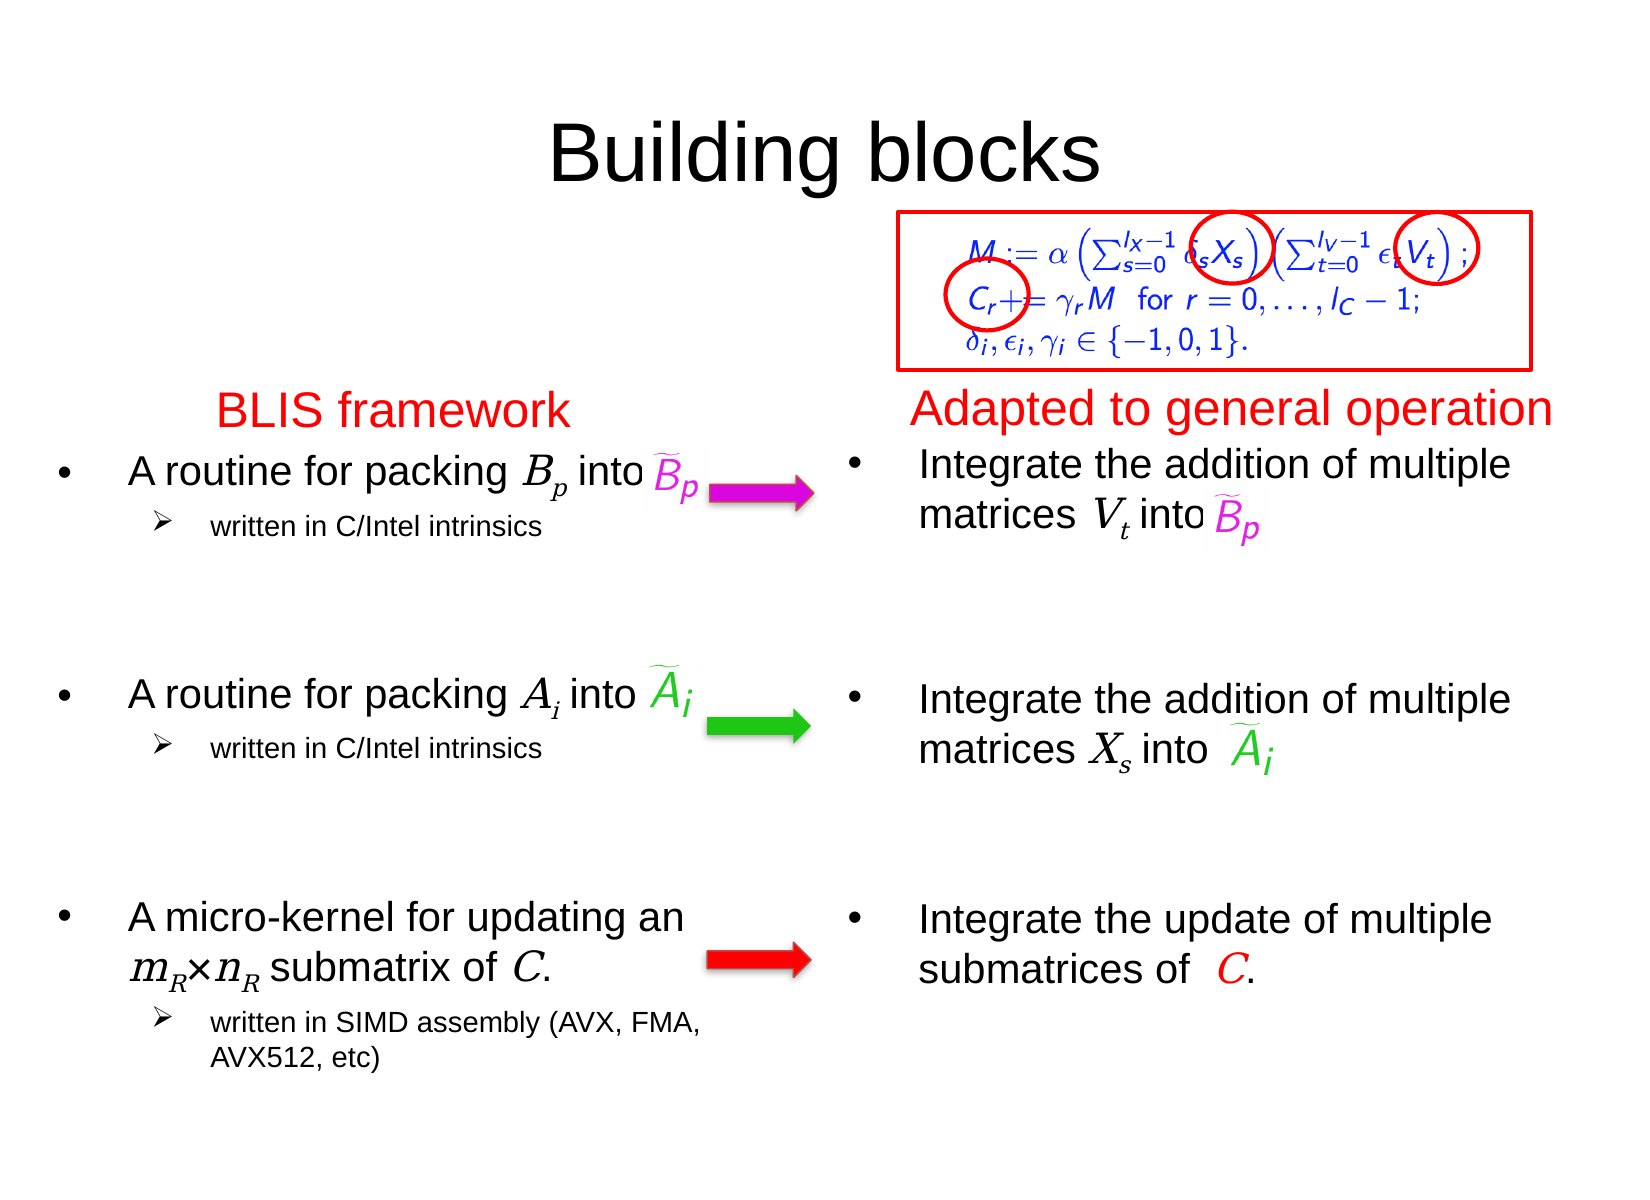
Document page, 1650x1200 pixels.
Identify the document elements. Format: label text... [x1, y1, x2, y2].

picture [1202, 486, 1269, 553]
text_box Integrate the addition of multiple matrices Xs into [828, 661, 1579, 791]
picture [635, 653, 711, 727]
text_box [896, 210, 1533, 372]
text_box [712, 474, 815, 512]
text_box BLIS framework [200, 369, 587, 445]
text_box Integrate the update of multiple submatrices of C. [828, 882, 1579, 1048]
text_box Adapted to general operation [894, 368, 1570, 444]
text_box [706, 941, 812, 979]
picture [1215, 711, 1291, 784]
picture [641, 445, 708, 512]
text_box [706, 707, 812, 745]
list Integrate the addition of multiple matrices Vt into [828, 427, 1579, 571]
text_box A routine for packing Bp into written in C/Intel intrinsics A routine for packing Ai into written in C/Intel intrinsics A micro-kernel for updating an mR×nR submatrix of C. written in SIMD assembly (AVX, FMA, AVX512, etc) [38, 434, 740, 1200]
picture [949, 220, 1490, 369]
title Building blocks [82, 48, 1568, 249]
